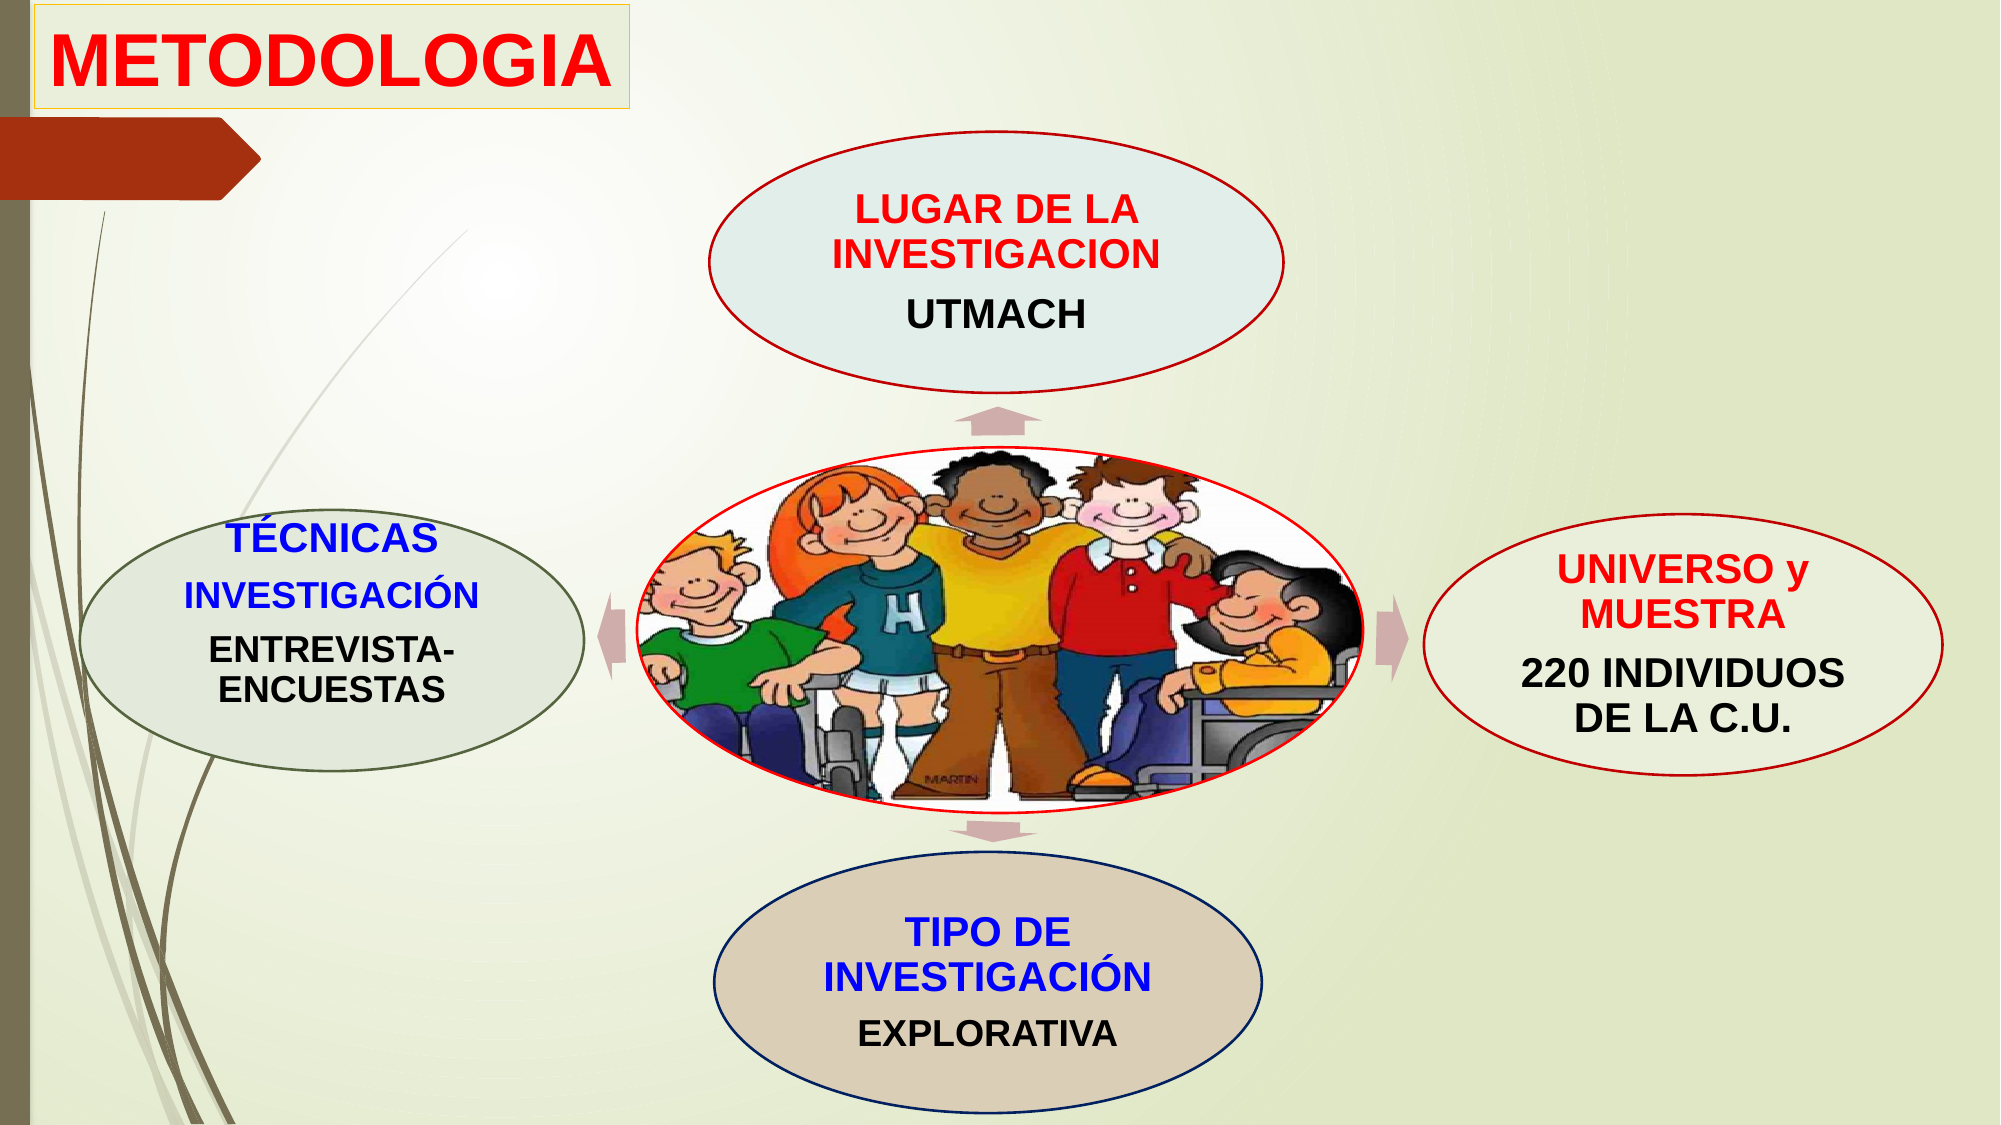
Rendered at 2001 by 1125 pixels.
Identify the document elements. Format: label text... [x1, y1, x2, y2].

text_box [0, 130, 2000, 1125]
text_box METODOLOGIA [34, 4, 630, 109]
